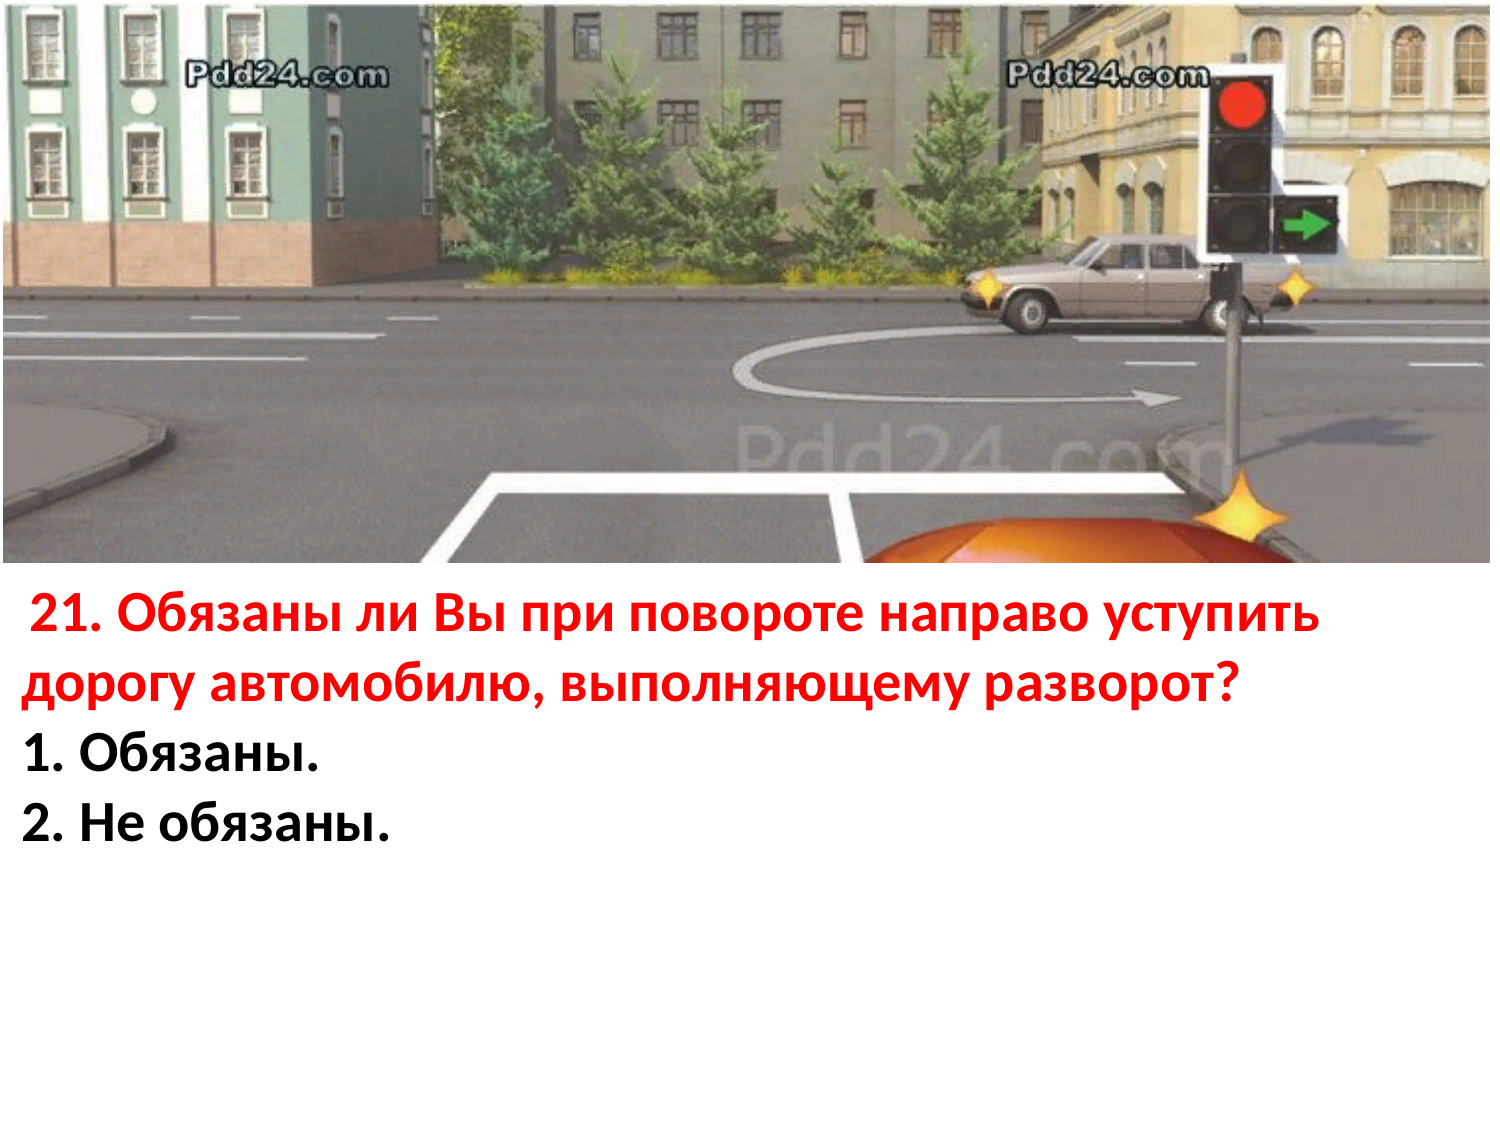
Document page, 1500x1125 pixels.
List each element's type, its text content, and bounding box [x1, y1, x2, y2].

text_box 21. Обязаны ли Вы при повороте направо уступить дорогу автомобилю, выполняющему разворот? 1. Обязаны. 2. Не обязаны. [6, 566, 1500, 861]
picture [2, 0, 1490, 563]
